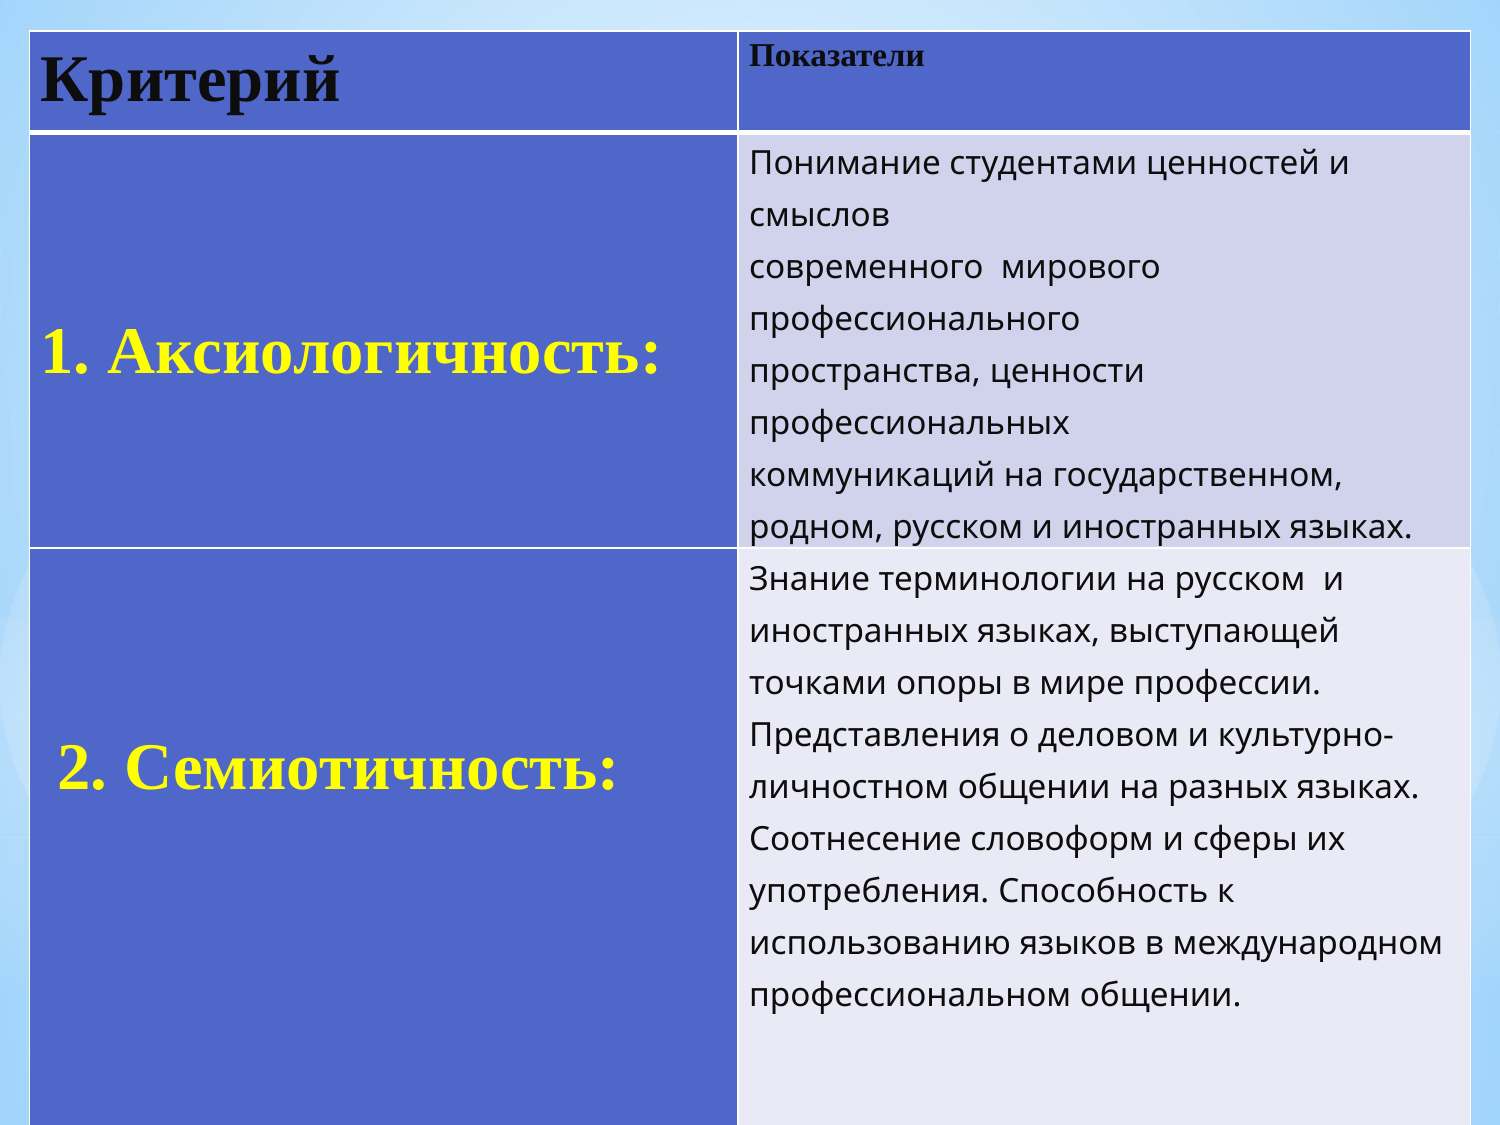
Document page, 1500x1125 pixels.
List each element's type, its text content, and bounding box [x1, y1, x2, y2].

table_cell 2. Семиотичность: [30, 549, 737, 1125]
table_header Показатели [739, 32, 1470, 130]
table_cell 1. Аксиологичность: [30, 135, 737, 547]
table_header Критерий [30, 32, 737, 130]
table_cell Знание терминологии на русском и иностранных языках, выступающей точками опоры в мире профессии. Представления о деловом и культурно-личностном общении на разных языках. Соотнесение словоформ и сферы их употребления. Способность к использованию языков в международном профессиональном общении. [739, 549, 1470, 1125]
table_cell Понимание студентами ценностей и смыслов современного мирового профессионального пространства, ценности профессиональных коммуникаций на государственном, родном, русском и иностранных языках. [739, 135, 1470, 547]
